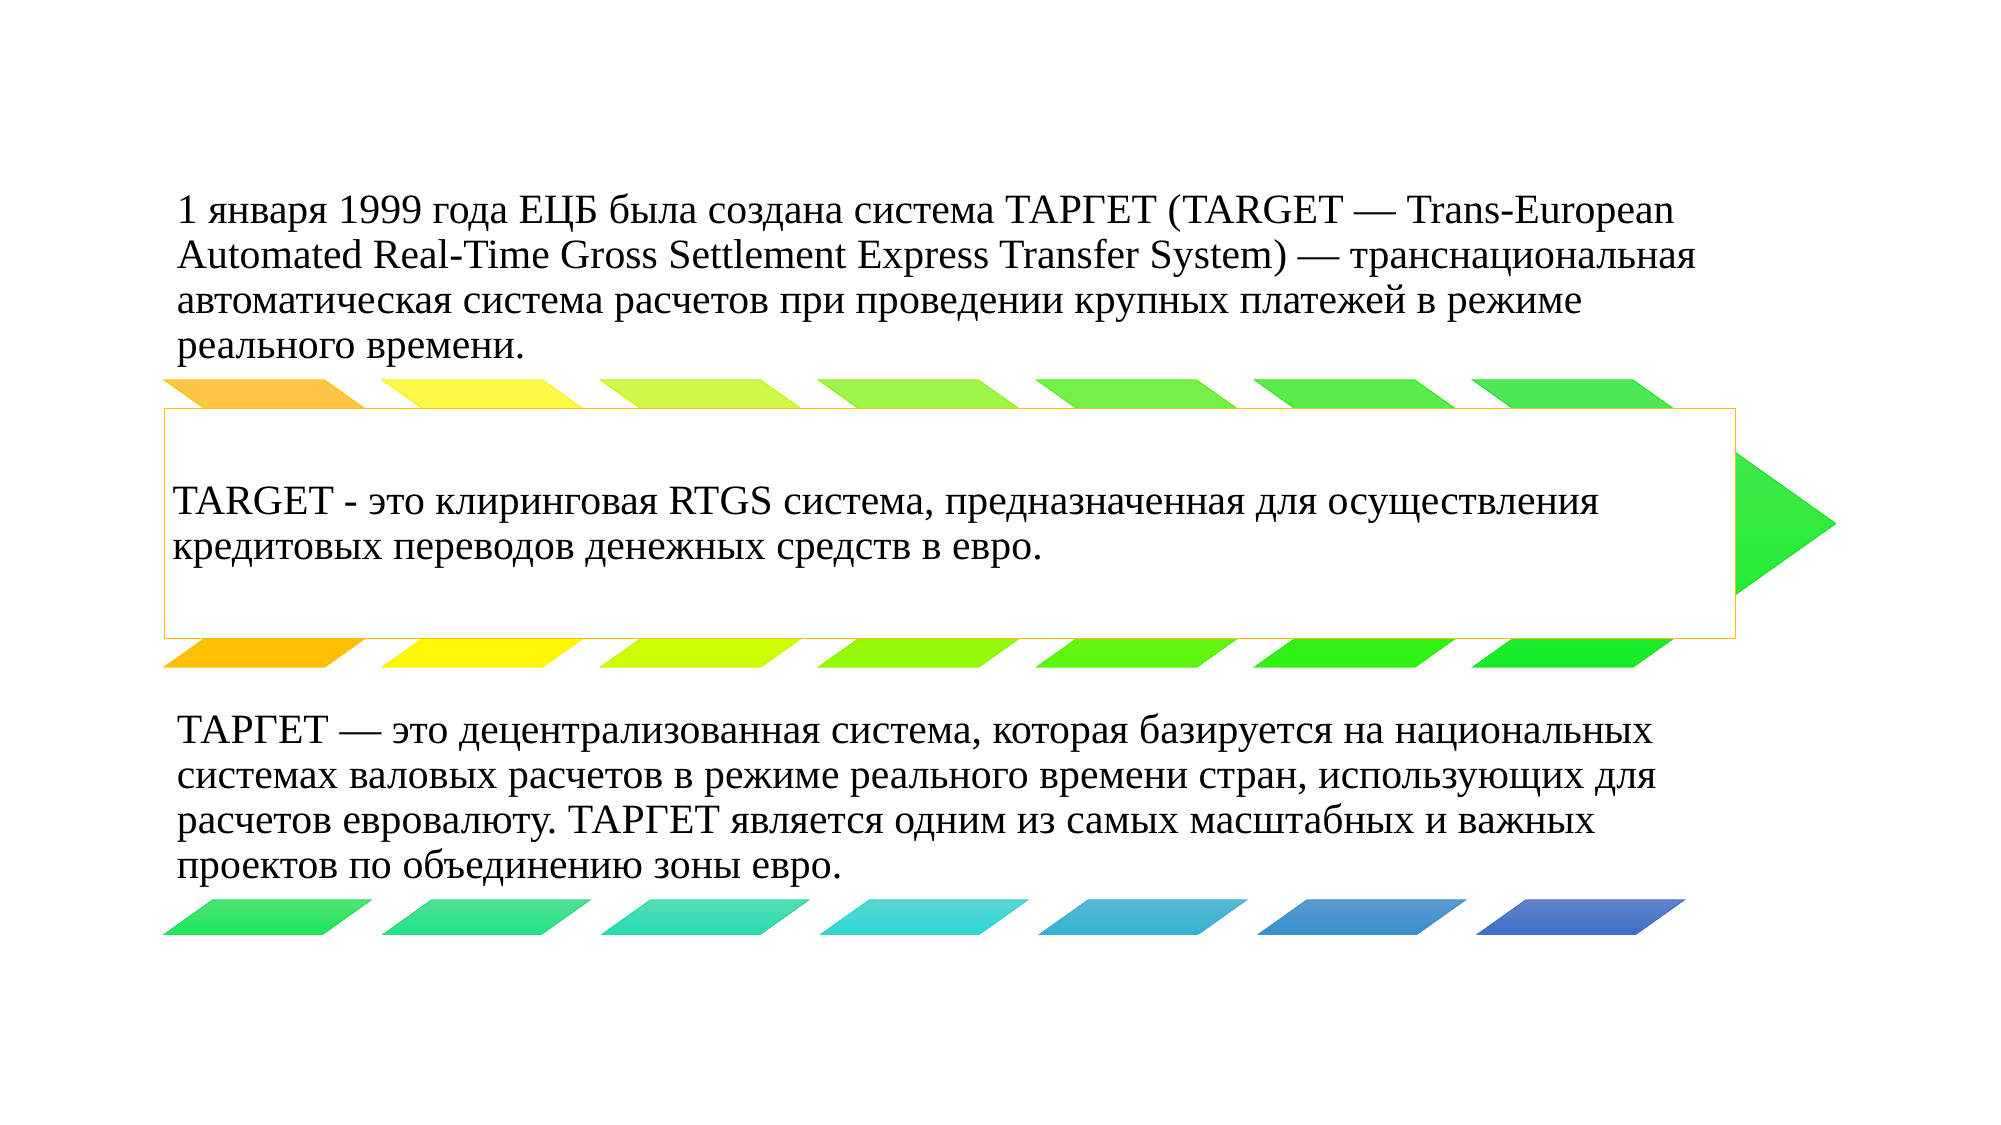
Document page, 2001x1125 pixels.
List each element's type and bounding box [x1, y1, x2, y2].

list [137, 160, 1863, 1014]
